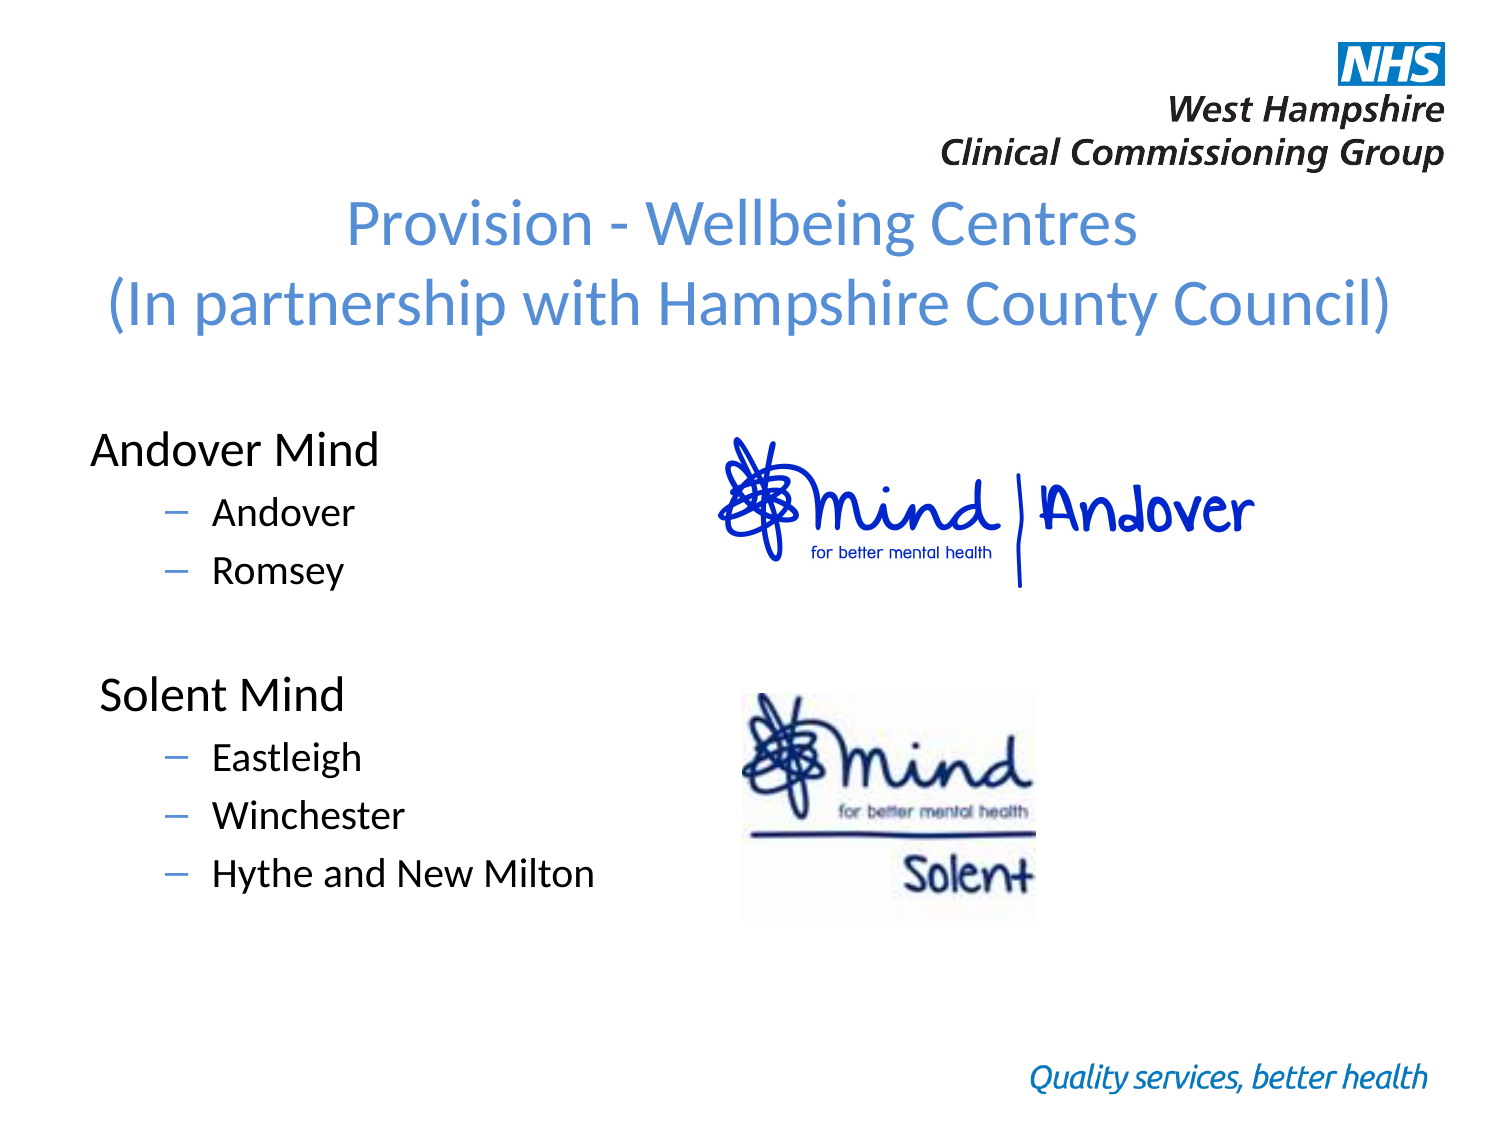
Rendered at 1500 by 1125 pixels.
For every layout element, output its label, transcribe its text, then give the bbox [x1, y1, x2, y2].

title Provision - Wellbeing Centres (In partnership with Hampshire County Council) [75, 181, 1425, 337]
list Andover Mind Andover Romsey Solent Mind Eastleigh Winchester Hythe and New Milton [75, 338, 1425, 1005]
picture [1024, 1057, 1435, 1100]
picture [939, 42, 1445, 173]
picture [718, 437, 1280, 589]
picture [742, 693, 1036, 922]
